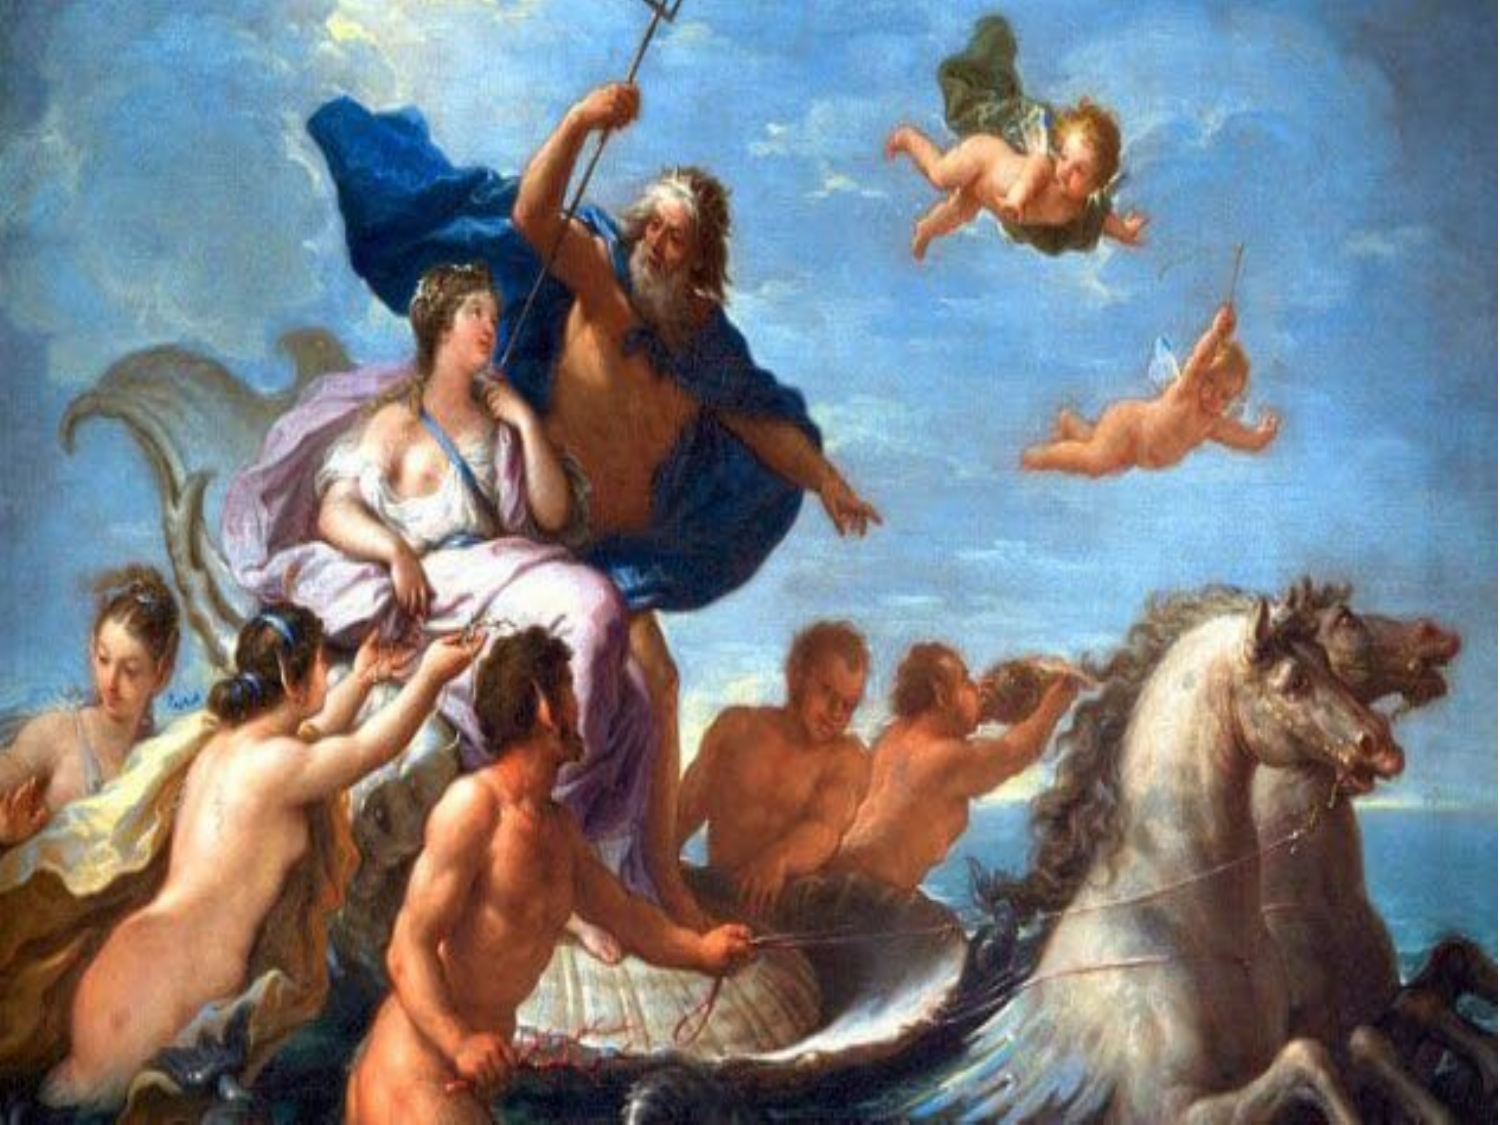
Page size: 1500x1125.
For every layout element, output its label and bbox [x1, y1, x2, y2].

list [0, 0, 1498, 1125]
